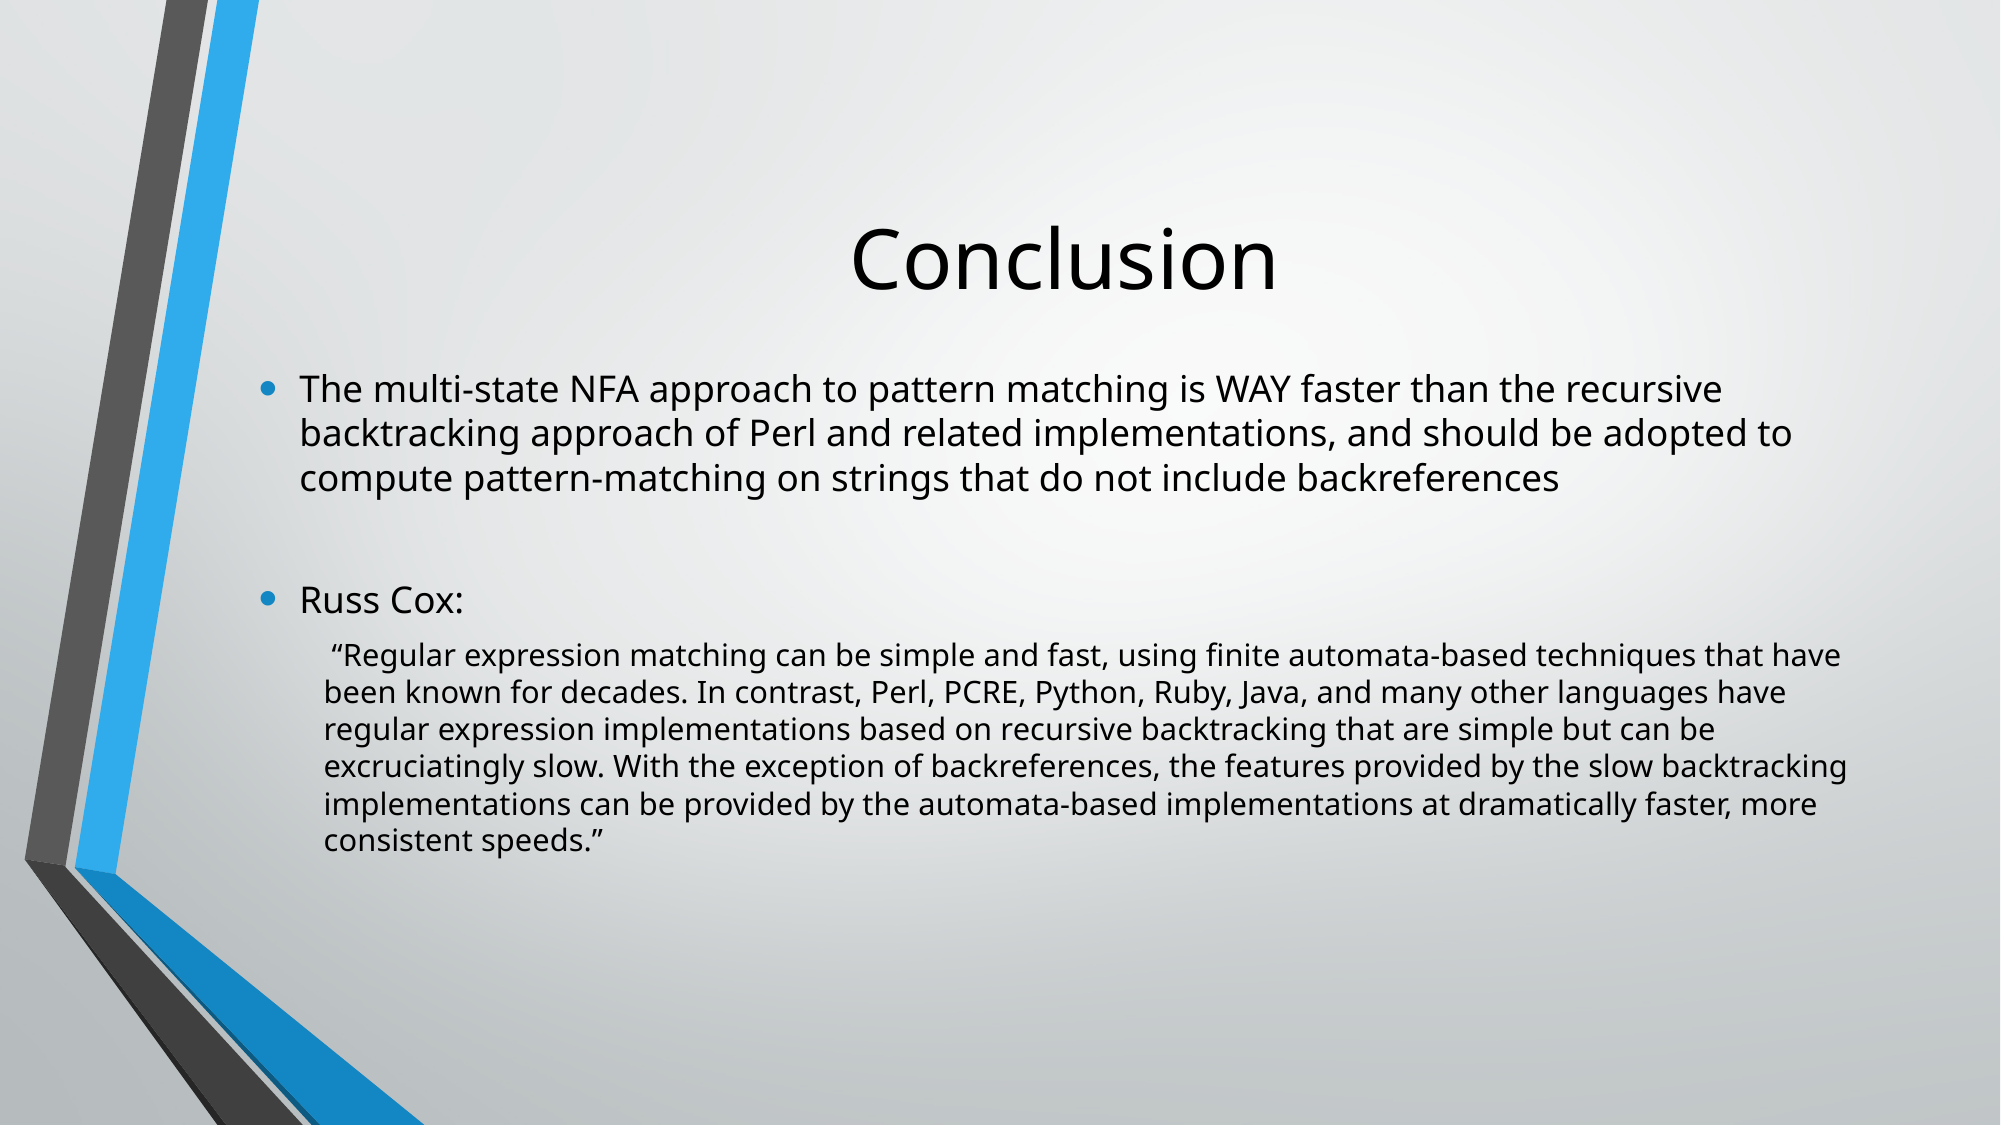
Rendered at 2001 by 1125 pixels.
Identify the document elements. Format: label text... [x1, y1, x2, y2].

list The multi-state NFA approach to pattern matching is WAY faster than the recursive backtracking approach of Perl and related implementations, and should be adopted to compute pattern-matching on strings that do not include backreferences Russ Cox: “Regular expression matching can be simple and fast, using finite automata-based techniques that have been known for decades. In contrast, Perl, PCRE, Python, Ruby, Java, and many other languages have regular expression implementations based on recursive backtracking that are simple but can be excruciatingly slow. With the exception of backreferences, the features provided by the slow backtracking implementations can be provided by the automata-based implementations at dramatically faster, more consistent speeds.” [243, 355, 1887, 869]
title Conclusion [243, 112, 1887, 355]
